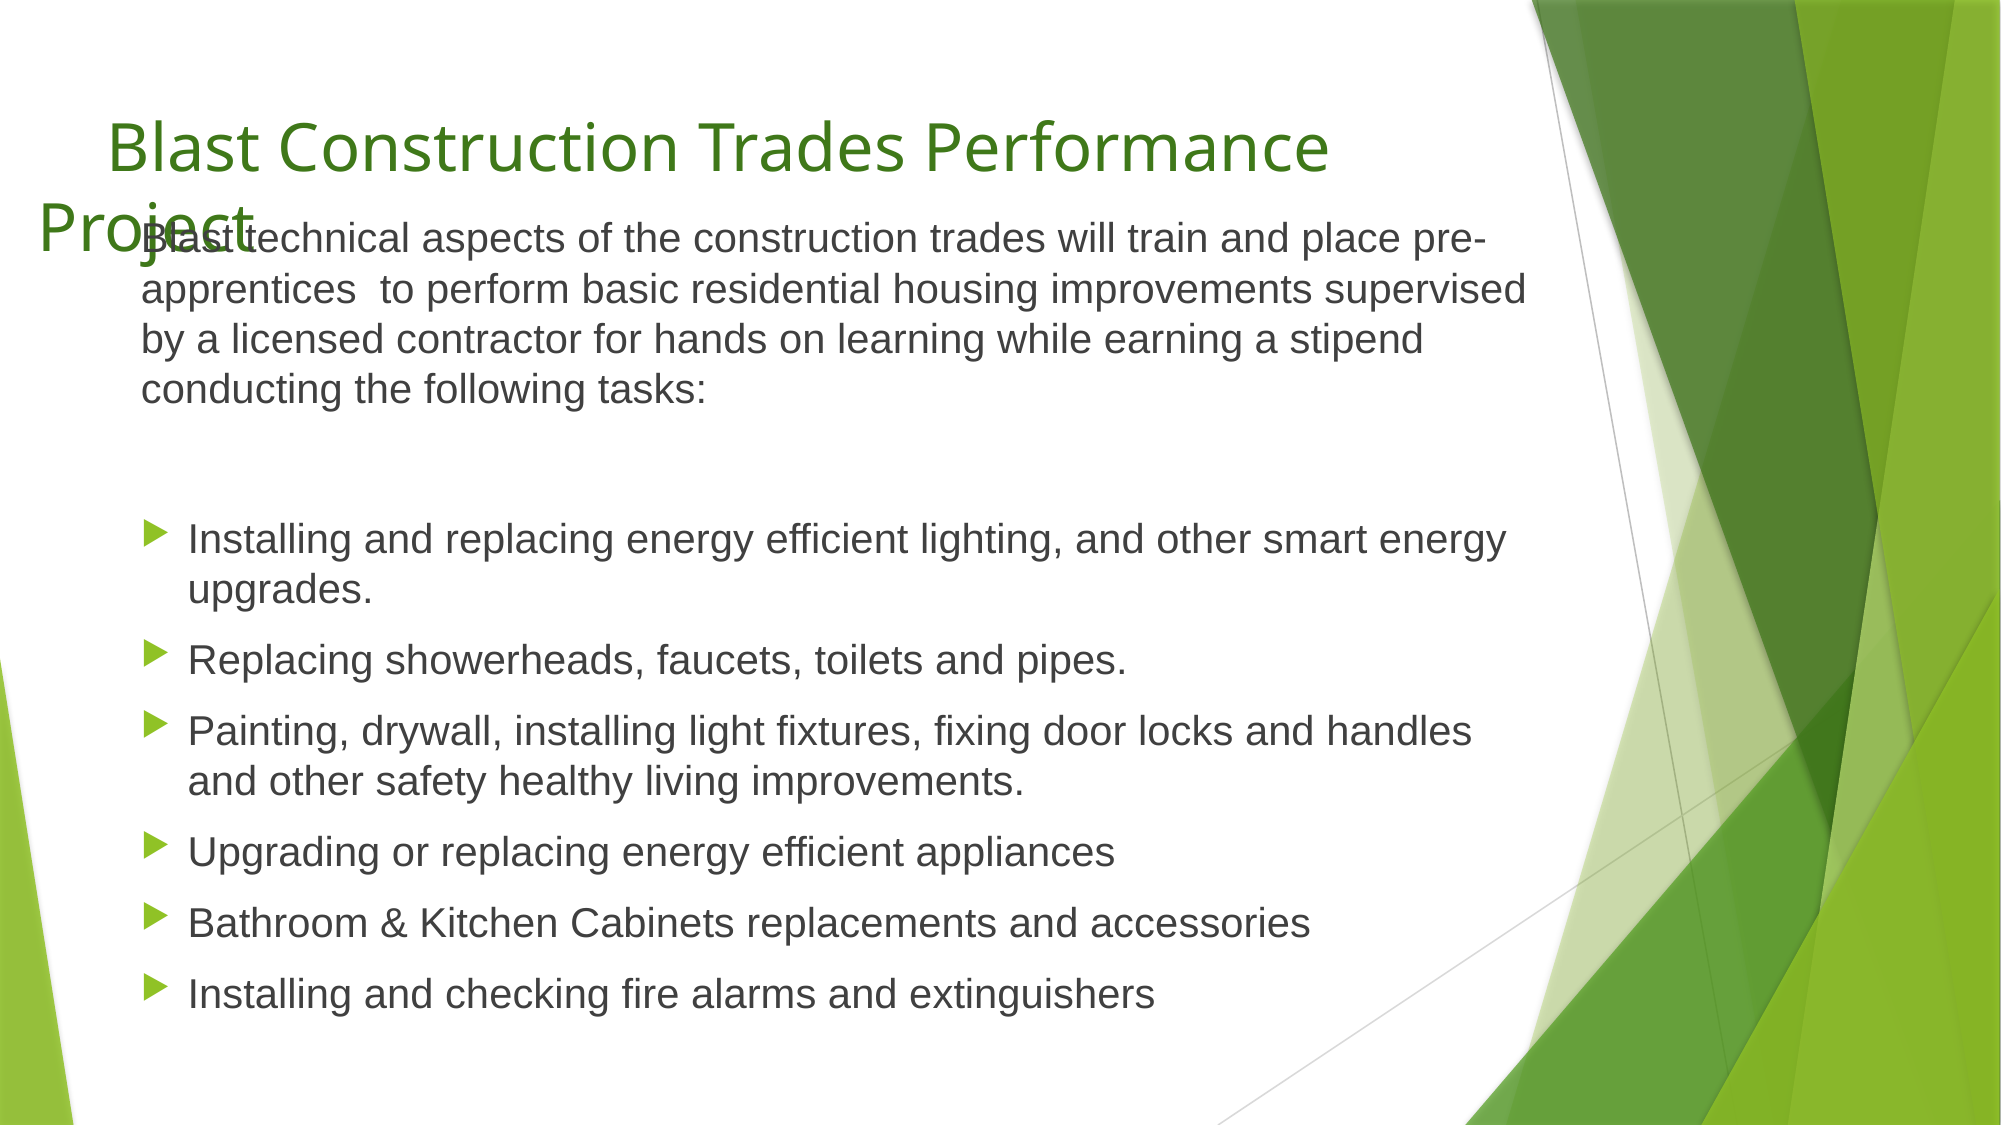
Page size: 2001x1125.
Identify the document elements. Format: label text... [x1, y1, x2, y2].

list Blast technical aspects of the construction trades will train and place pre-apprentices to perform basic residential housing improvements supervised by a licensed contractor for hands on learning while earning a stipend conducting the following tasks: Installing and replacing energy efficient lighting, and other smart energy upgrades. Replacing showerheads, faucets, toilets and pipes. Painting, drywall, installing light fixtures, fixing door locks and handles and other safety healthy living improvements. Upgrading or replacing energy efficient appliances Bathroom & Kitchen Cabinets replacements and accessories Installing and checking fire alarms and extinguishers [50, 143, 1549, 1125]
title Blast Construction Trades Performance Project [22, 97, 1570, 314]
